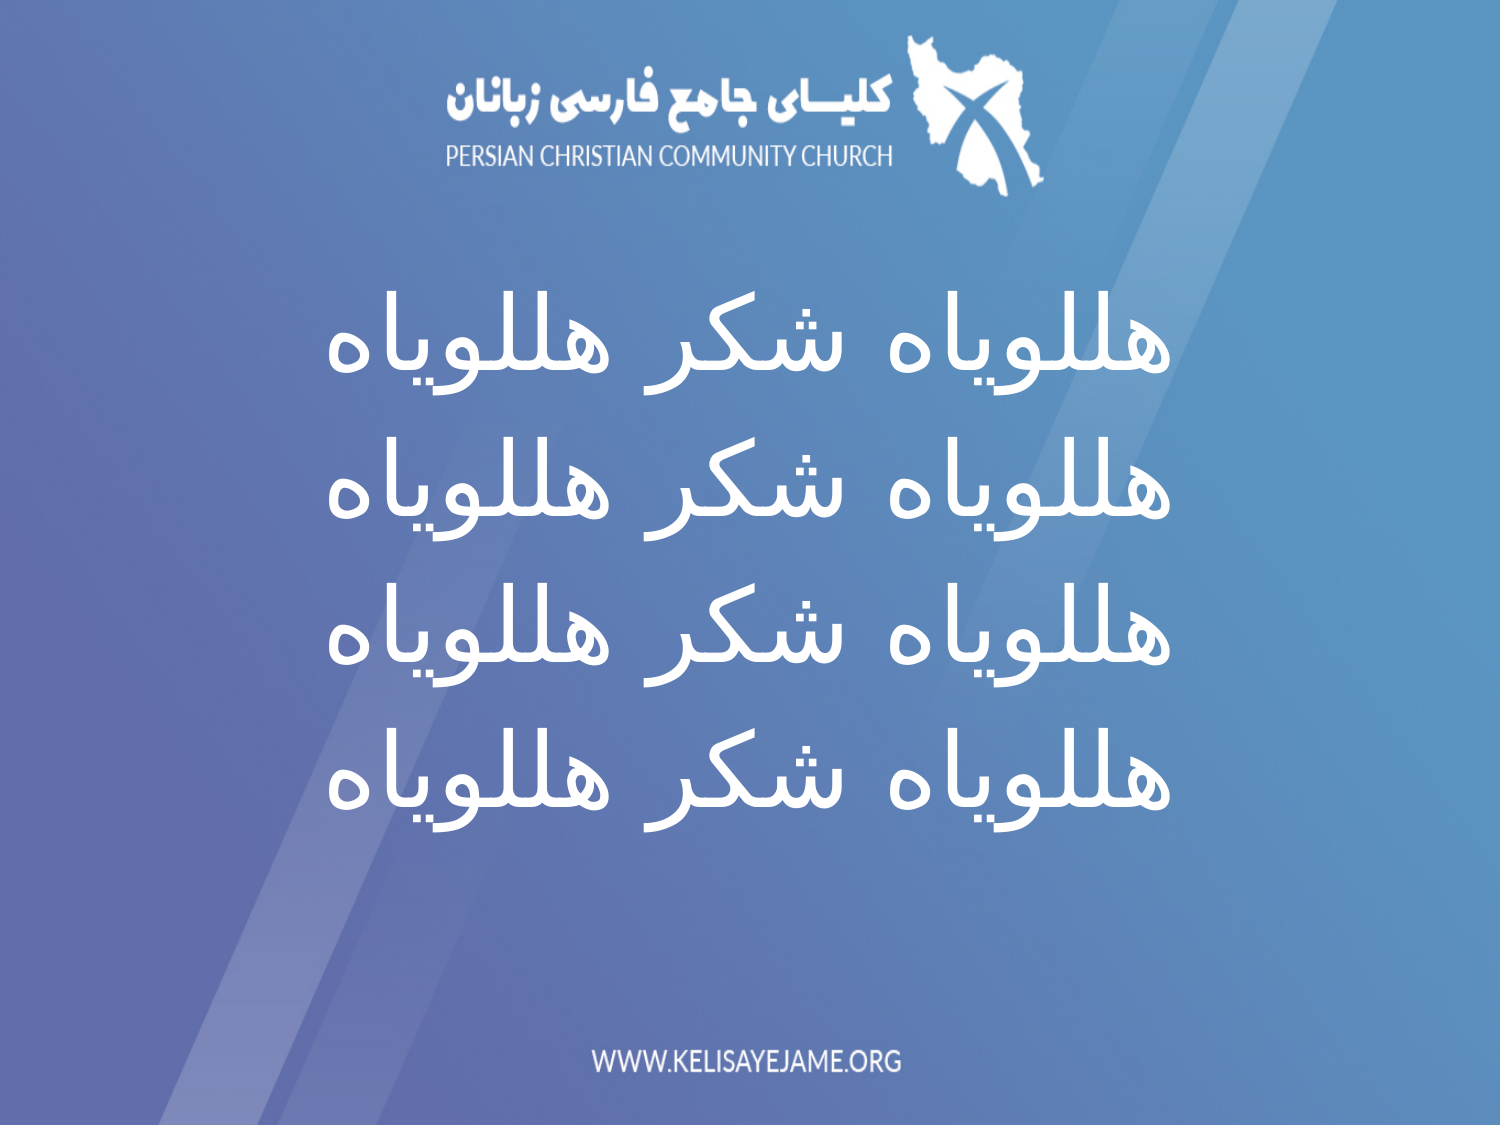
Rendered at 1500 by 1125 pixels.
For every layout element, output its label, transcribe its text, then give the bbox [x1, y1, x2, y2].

subtitle هللوياه شکر هللوياه هللوياه شکر هللوياه هللوياه شکر هللوياه هللوياه شکر هللوياه [0, 0, 1500, 1125]
